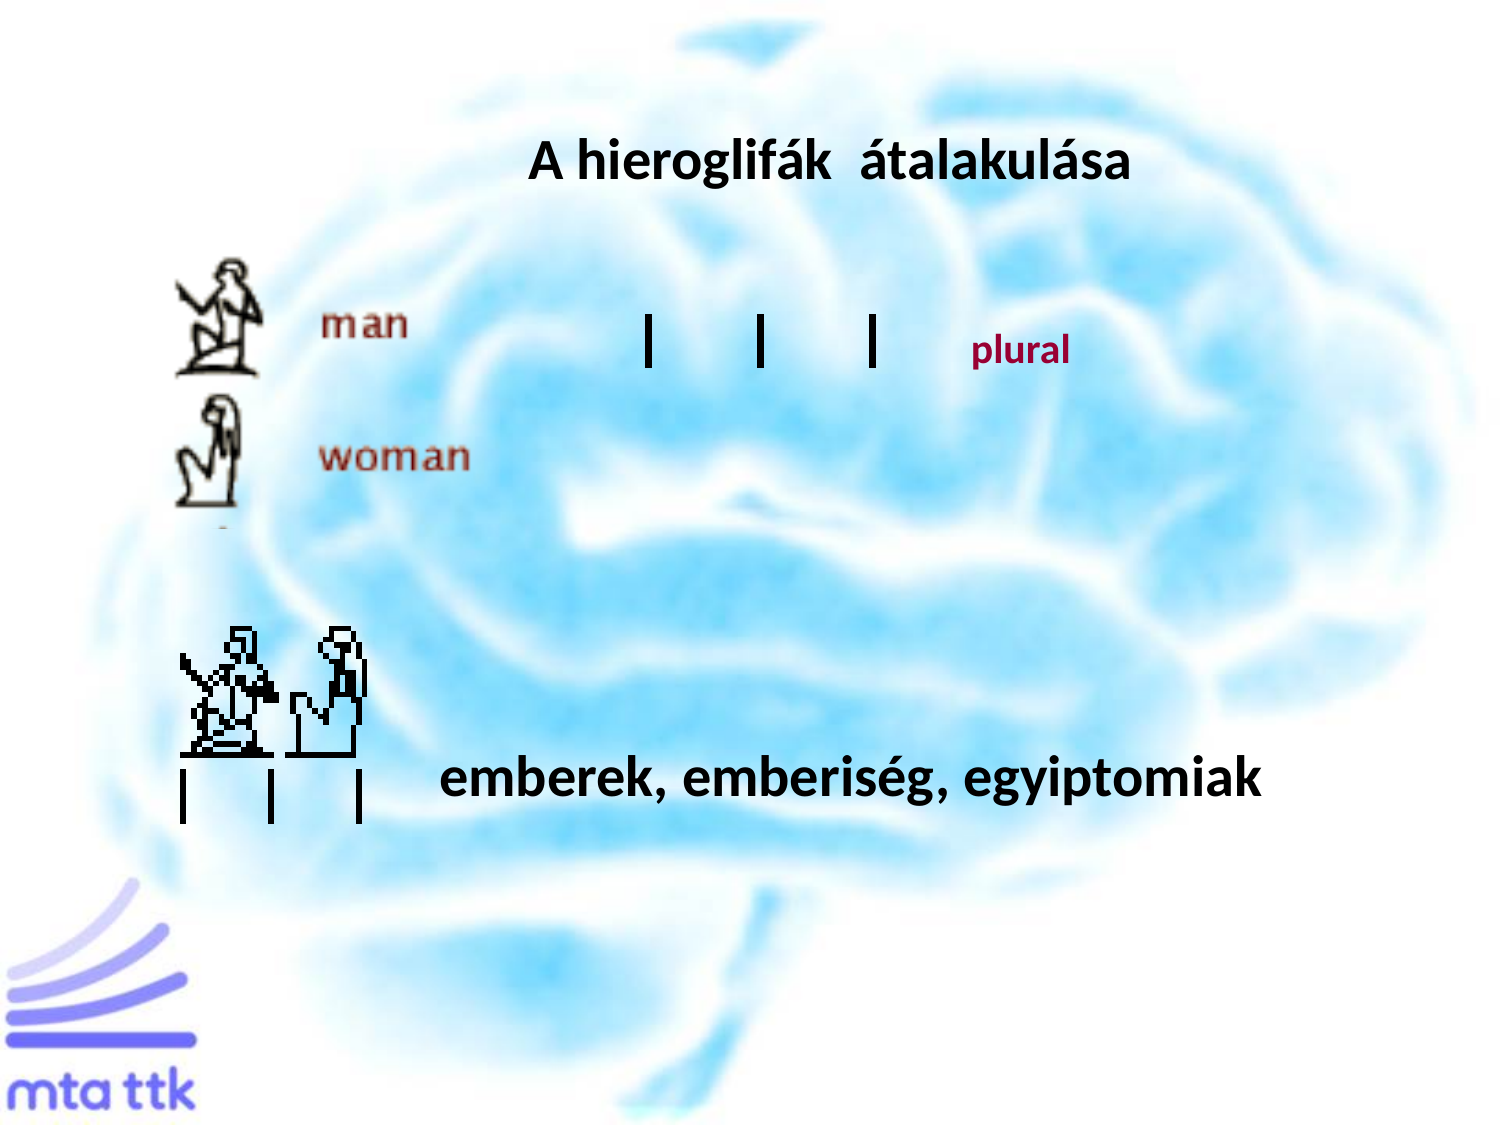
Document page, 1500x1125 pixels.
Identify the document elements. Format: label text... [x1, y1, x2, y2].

picture [0, 0, 1500, 1125]
text_box emberek, emberiség, egyiptomiak [424, 730, 1278, 816]
text_box A hieroglifák átalakulása [513, 113, 1148, 269]
text_box plural [956, 314, 1086, 380]
